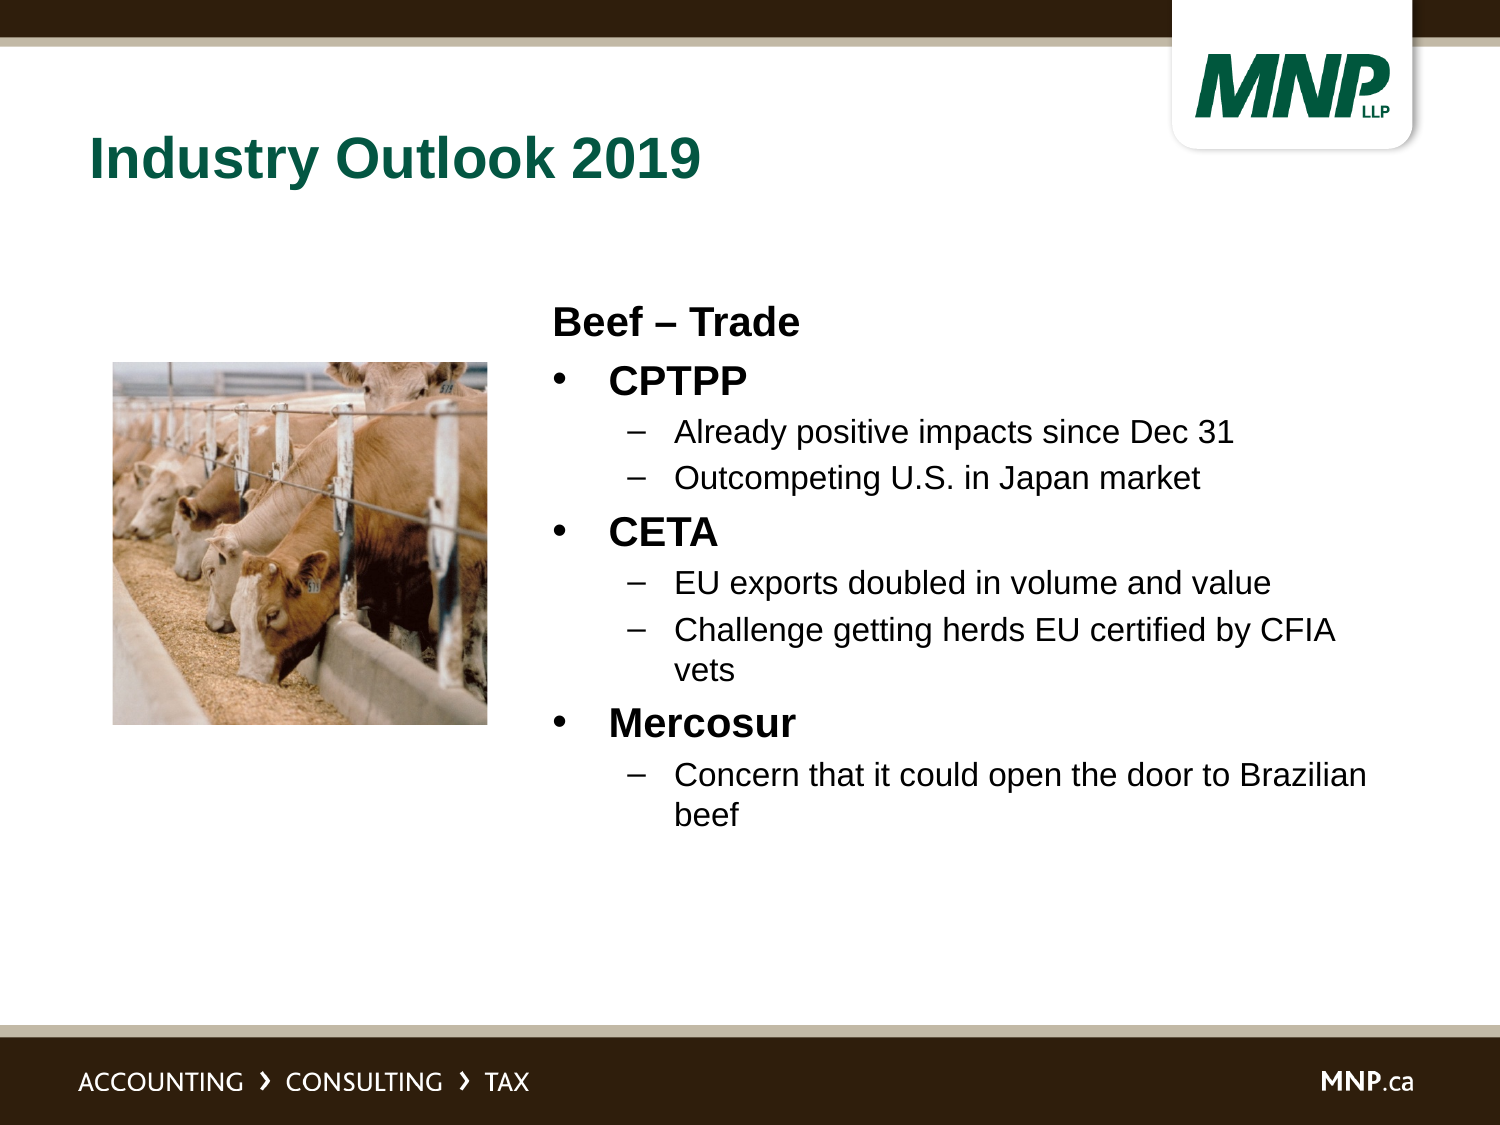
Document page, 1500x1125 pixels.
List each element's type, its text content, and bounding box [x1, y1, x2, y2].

picture [1322, 1071, 1413, 1091]
picture [112, 362, 488, 726]
picture [78, 1071, 529, 1091]
list Beef – Trade CPTPP Already positive impacts since Dec 31 Outcompeting U.S. in Japan market CETA EU exports doubled in volume and value Challenge getting herds EU certified by CFIA vets Mercosur Concern that it could open the door to Brazilian beef [537, 287, 1400, 875]
title Industry Outlook 2019 [75, 112, 1150, 233]
picture [1195, 54, 1390, 118]
